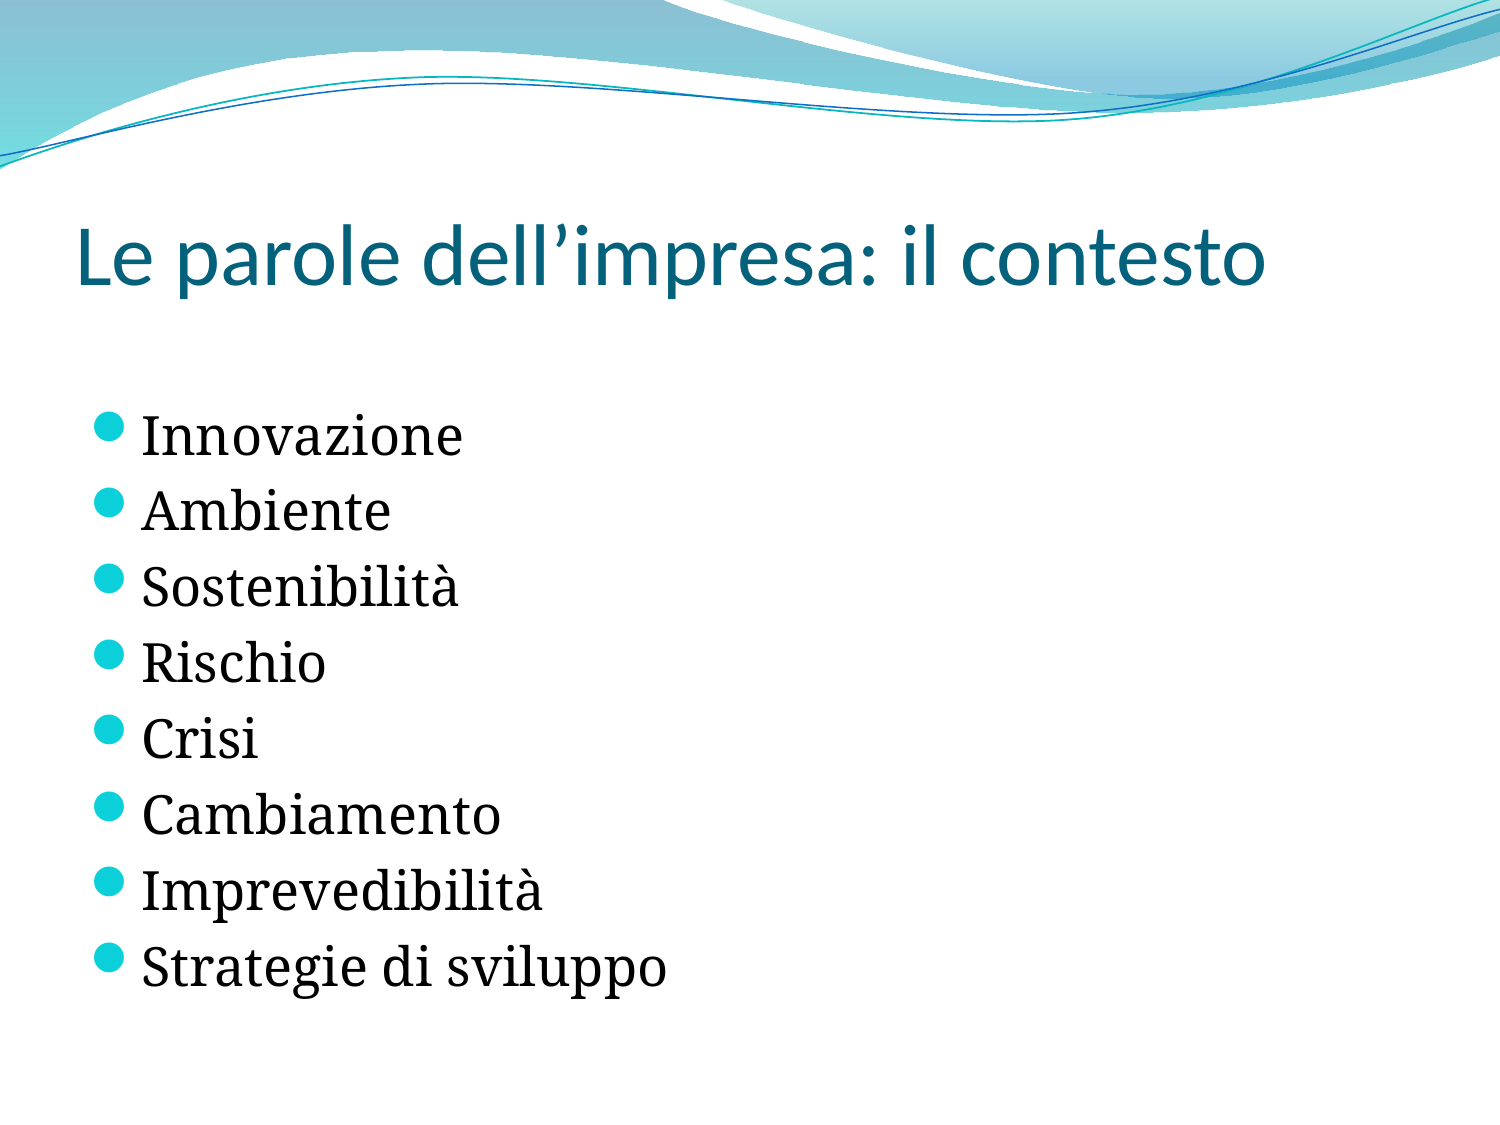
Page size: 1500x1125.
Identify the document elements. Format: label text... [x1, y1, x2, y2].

list Innovazione Ambiente Sostenibilità Rischio Crisi Cambiamento Imprevedibilità Strategie di sviluppo [75, 317, 1425, 1038]
title Le parole dell’impresa: il contesto [75, 115, 1425, 303]
